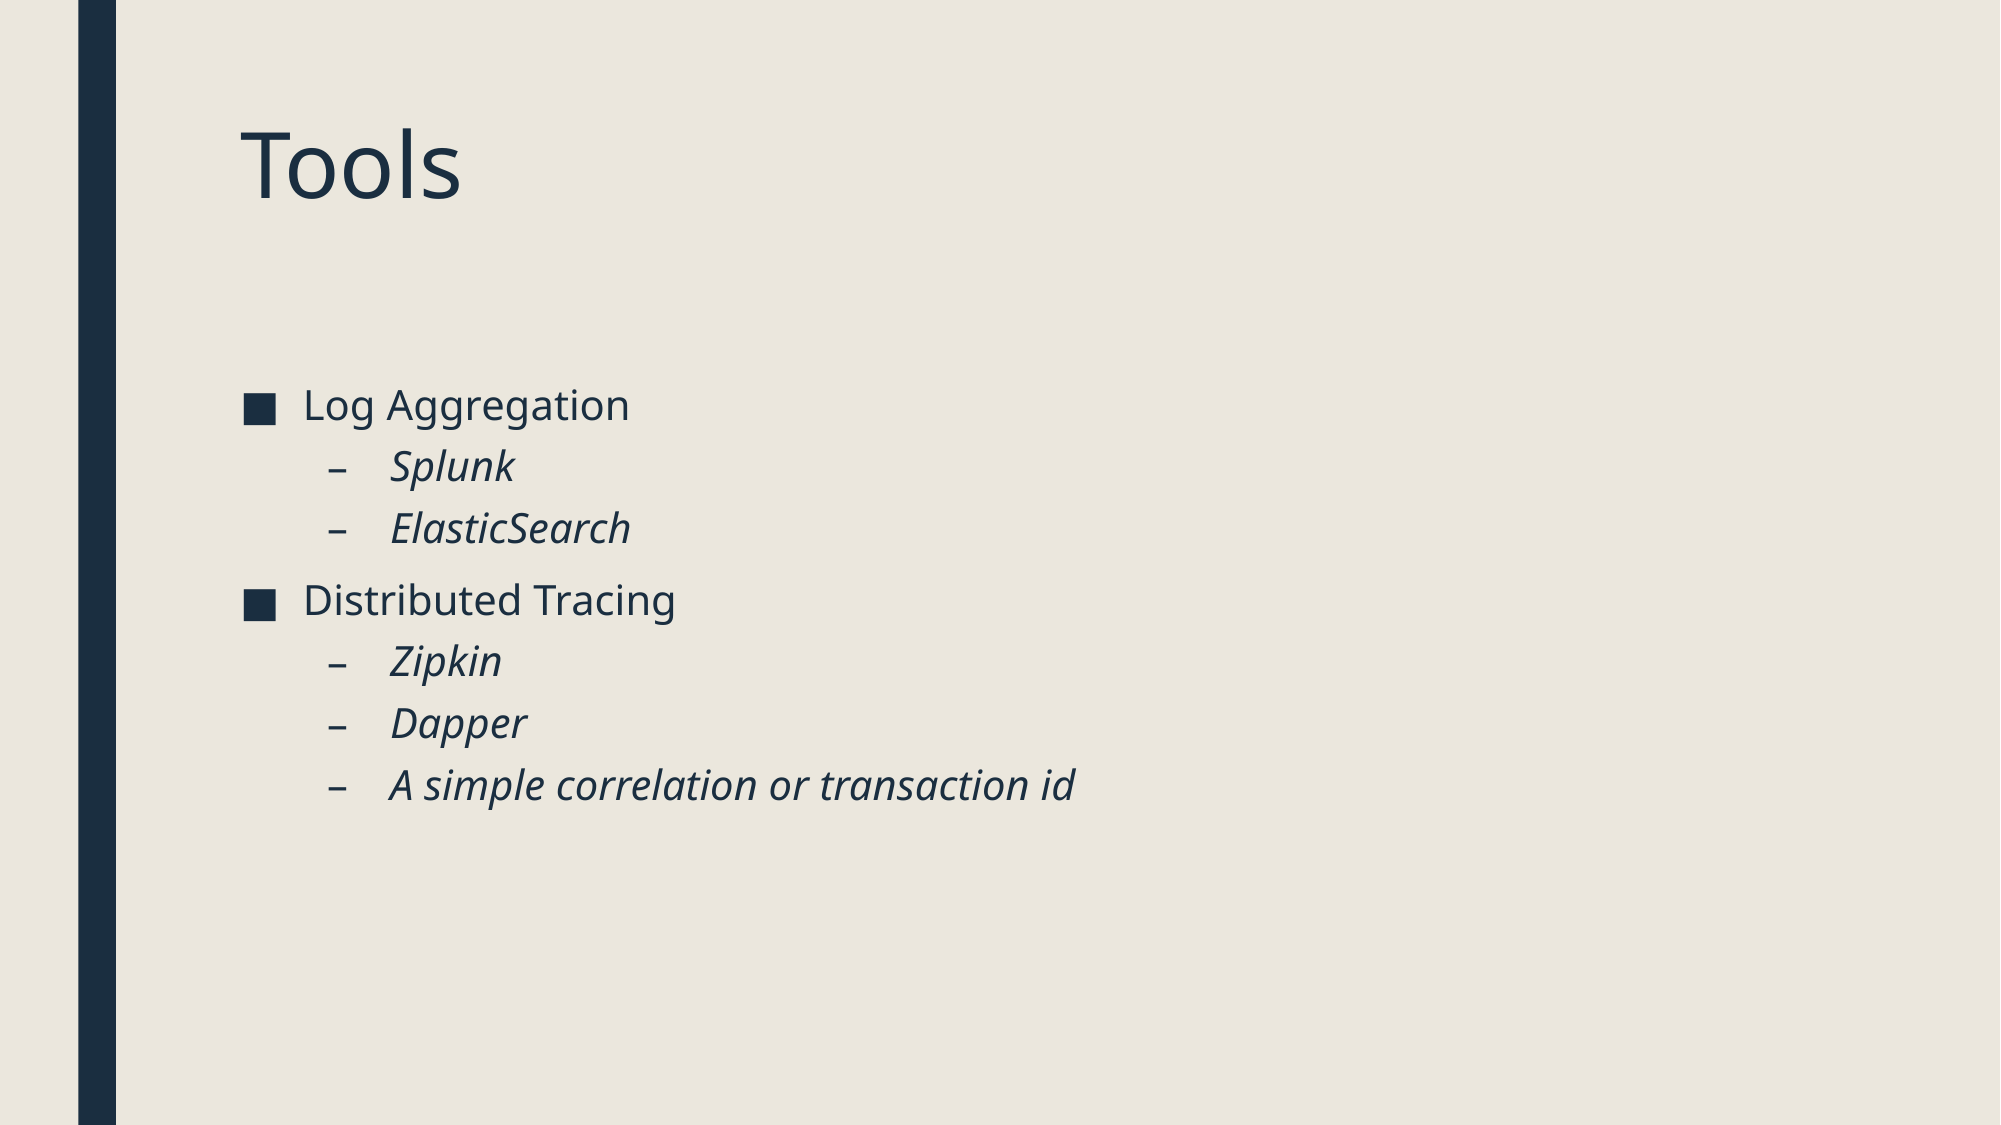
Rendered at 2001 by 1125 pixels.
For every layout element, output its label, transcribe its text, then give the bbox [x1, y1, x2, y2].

list Log Aggregation Splunk ElasticSearch Distributed Tracing Zipkin Dapper A simple correlation or transaction id [225, 375, 1800, 963]
title Tools [225, 112, 1800, 357]
